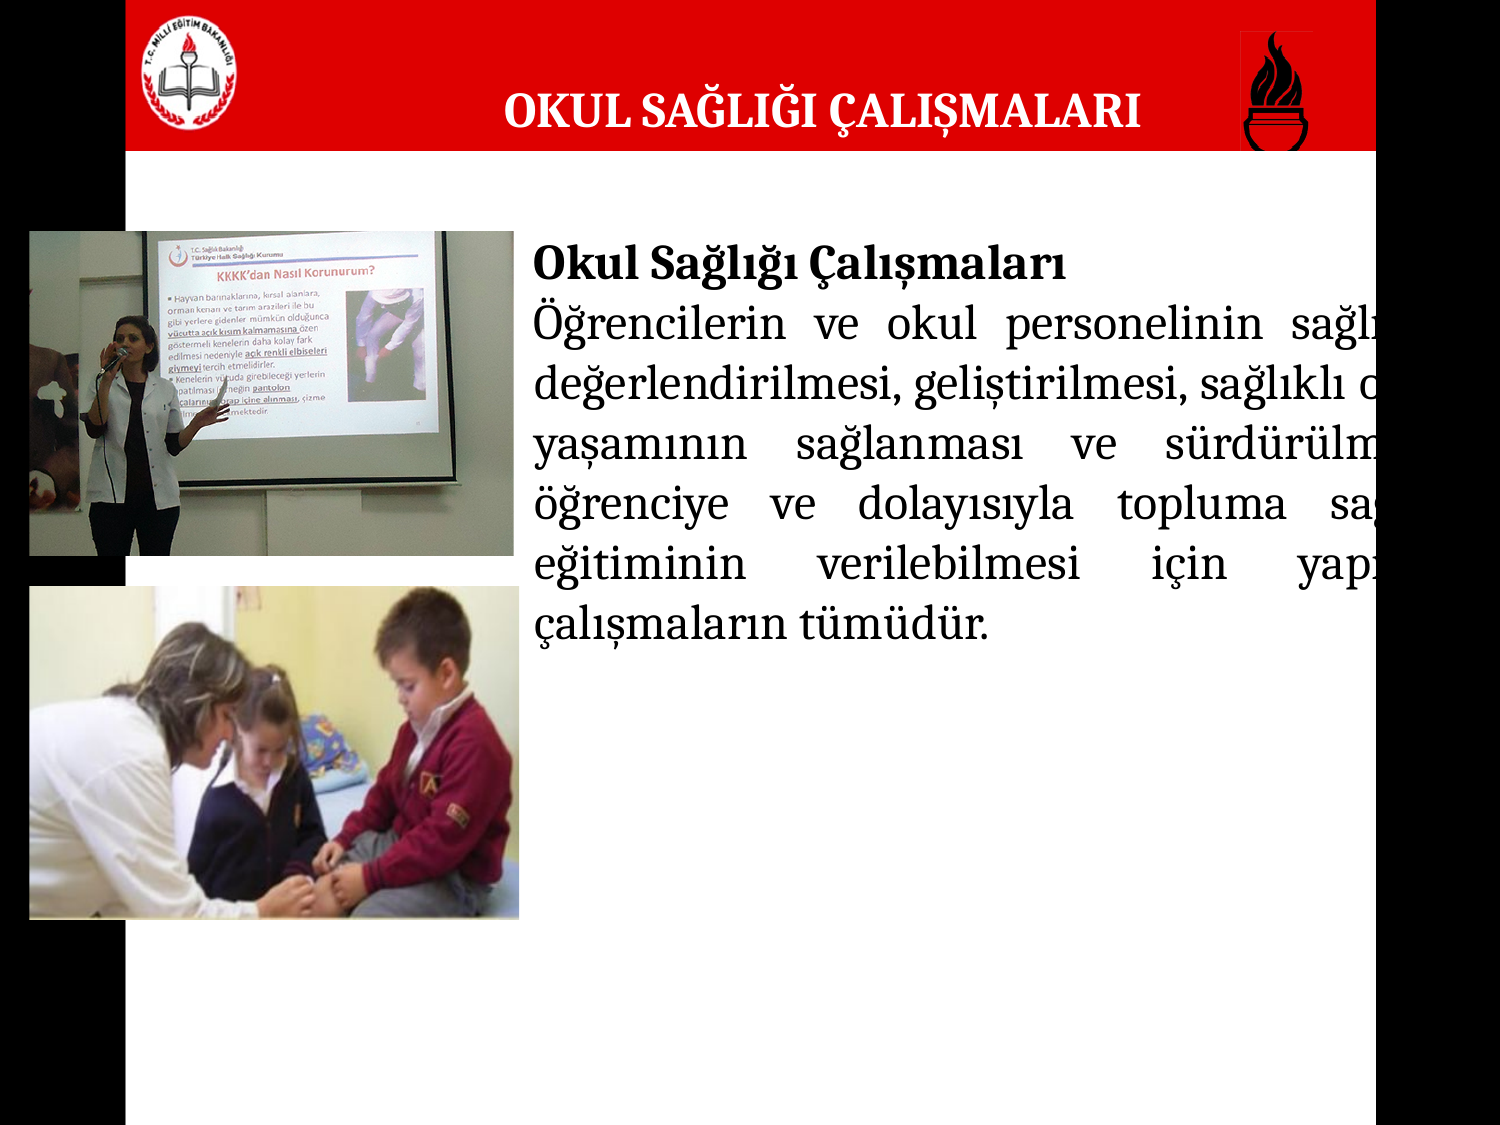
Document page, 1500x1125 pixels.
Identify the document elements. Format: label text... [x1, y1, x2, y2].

picture [0, 0, 1500, 1125]
text_box Okul Sağlığı Çalışmaları Öğrencilerin ve okul personelinin sağlığın değerlendirilmesi, geliştirilmesi, sağlıklı okul yaşamının sağlanması ve sürdürülmesi, öğrenciye ve dolayısıyla topluma sağlık eğitiminin verilebilmesi için yapılan çalışmaların tümüdür. [490, 137, 1465, 809]
text_box OKUL SAĞLIĞI ÇALIŞMALARI [167, 70, 1331, 145]
